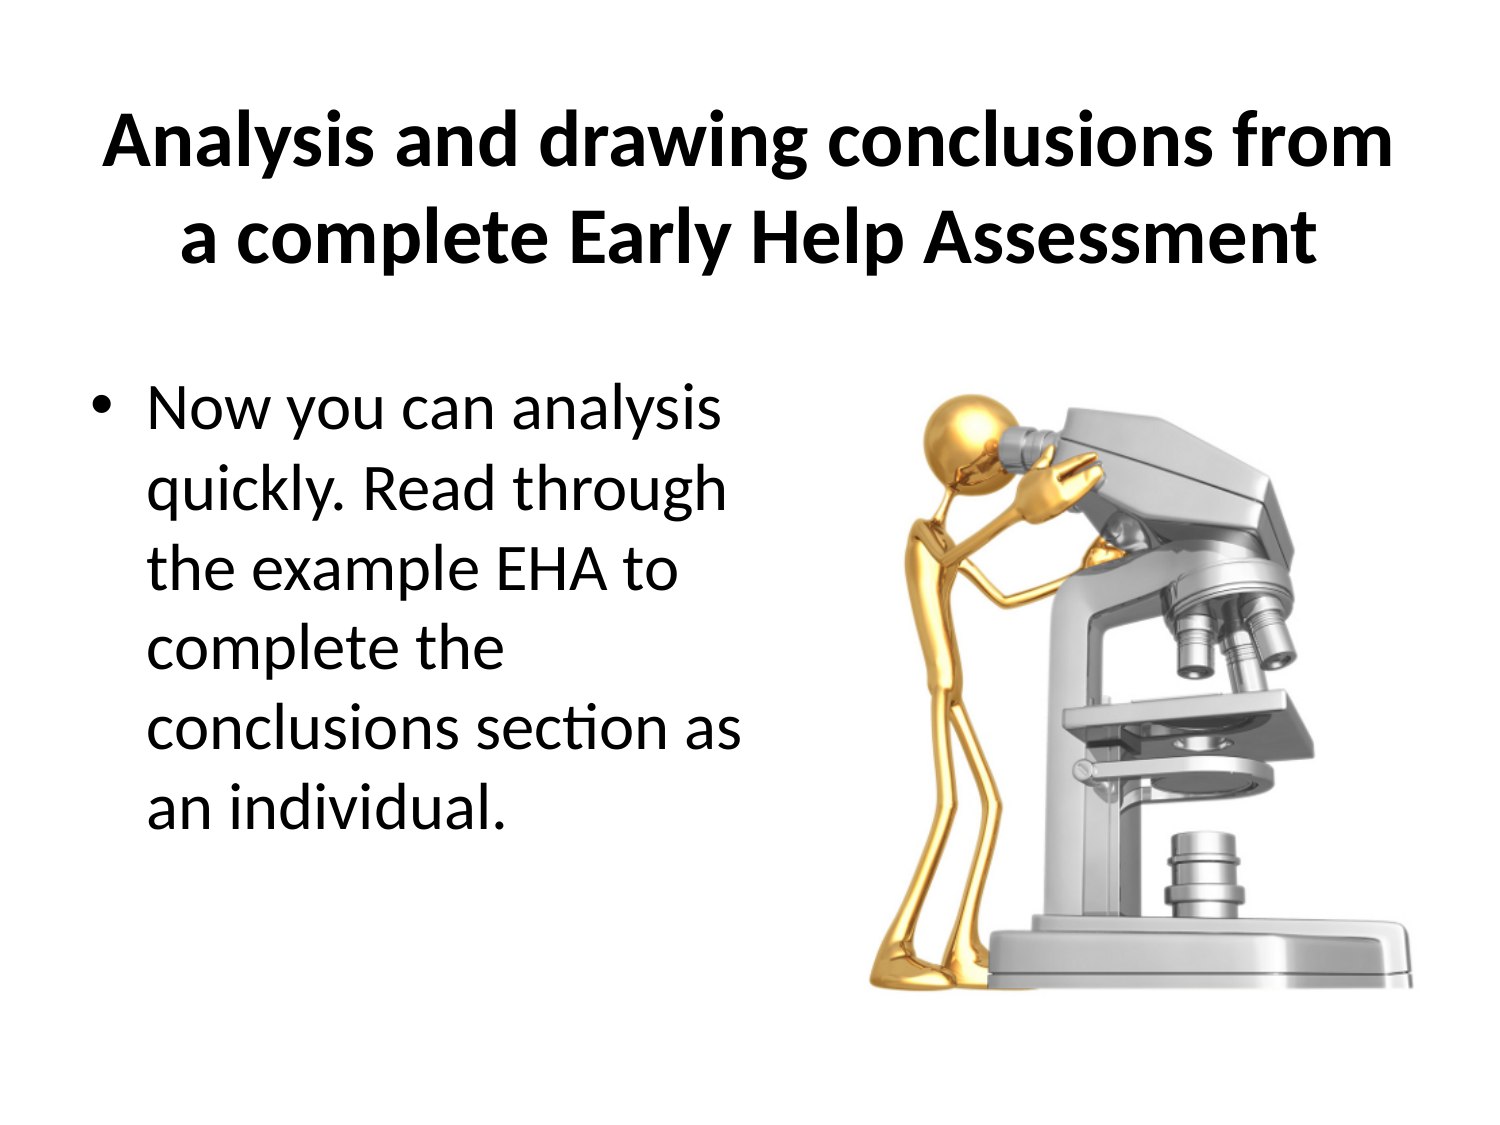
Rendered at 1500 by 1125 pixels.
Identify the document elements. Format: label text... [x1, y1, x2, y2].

title Analysis and drawing conclusions from a complete Early Help Assessment [75, 45, 1425, 320]
picture [796, 351, 1472, 1027]
list Now you can analysis quickly. Read through the example EHA to complete the conclusions section as an individual. [75, 262, 819, 1005]
